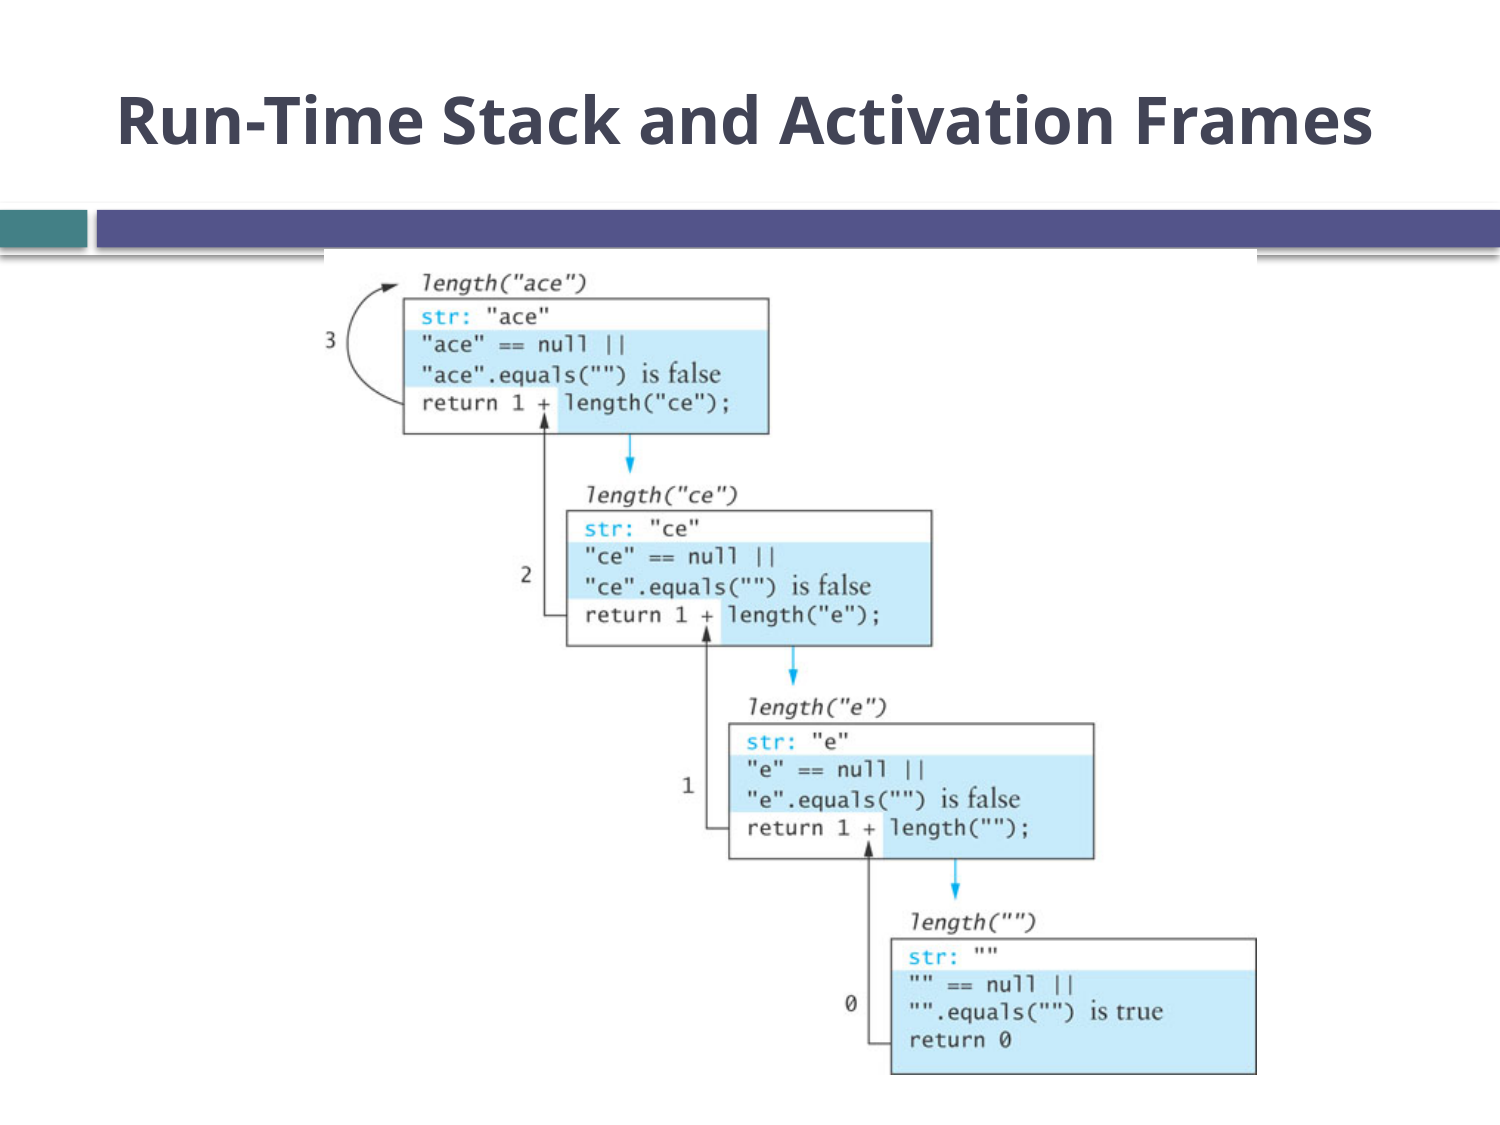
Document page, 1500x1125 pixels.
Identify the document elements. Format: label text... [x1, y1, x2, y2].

title Run-Time Stack and Activation Frames [100, 37, 1438, 200]
picture [324, 249, 1257, 1076]
